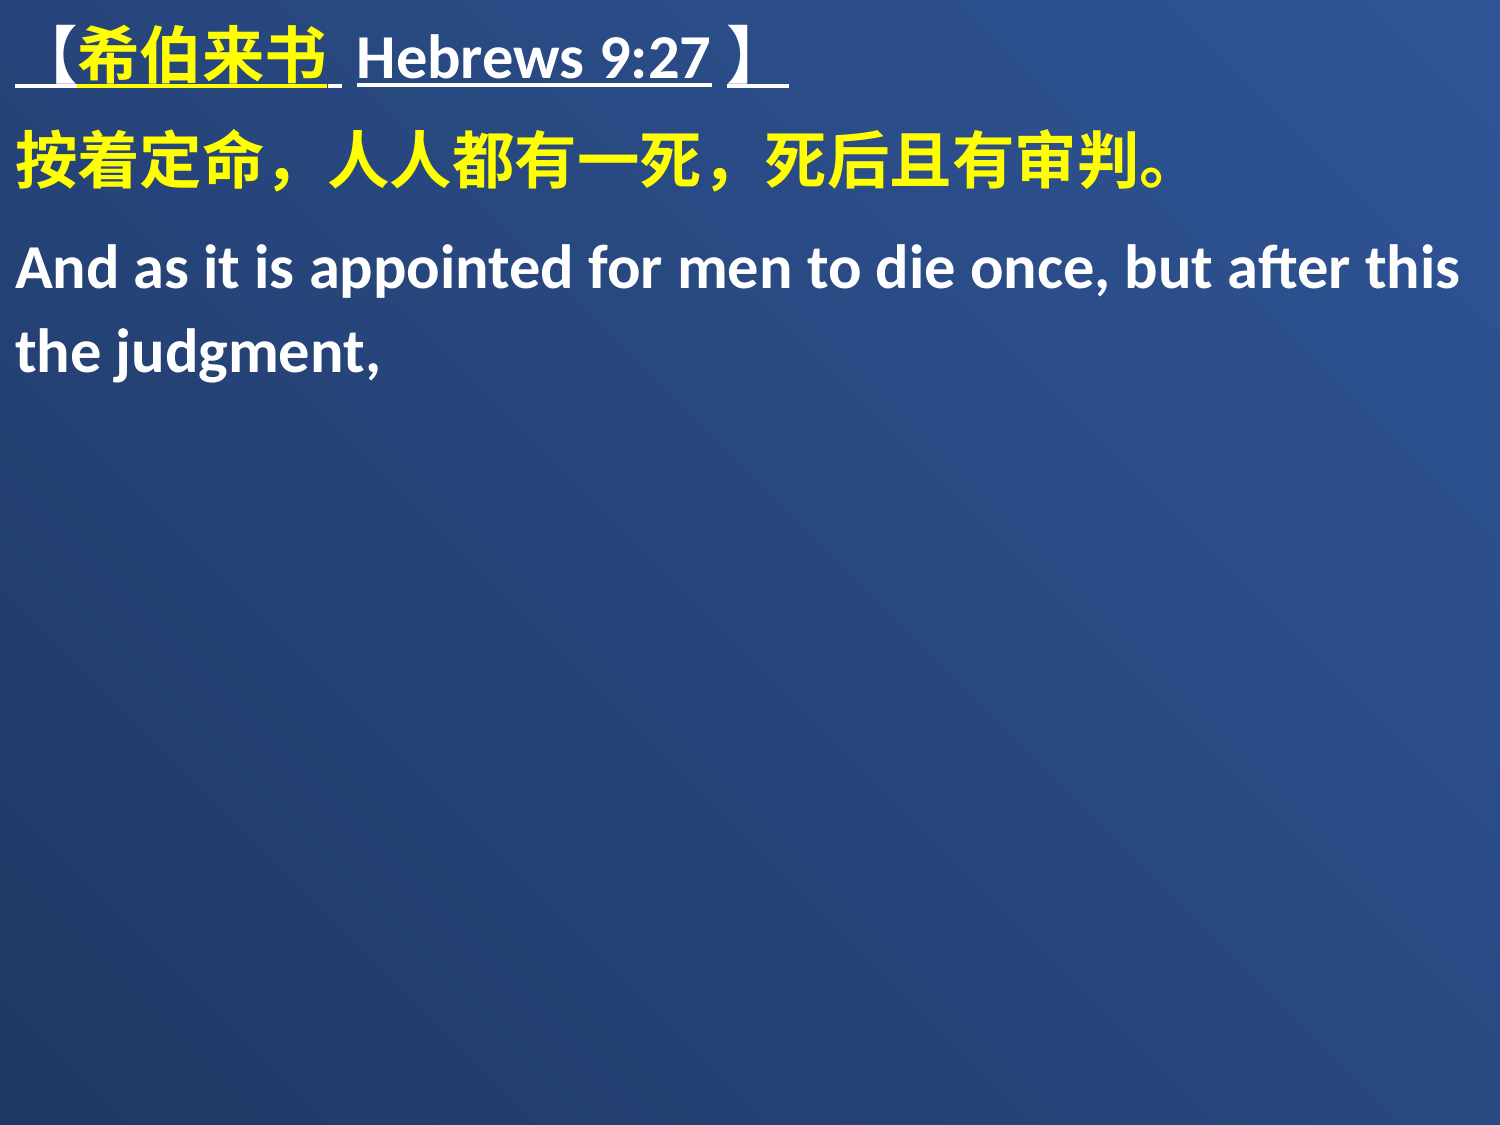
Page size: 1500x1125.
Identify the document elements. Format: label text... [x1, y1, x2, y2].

subtitle 【希伯来书 Hebrews 9:27】 按着定命，人人都有一死，死后且有审判。 And as it is appointed for men to die once, but after this the judgment, [0, 0, 1500, 1125]
